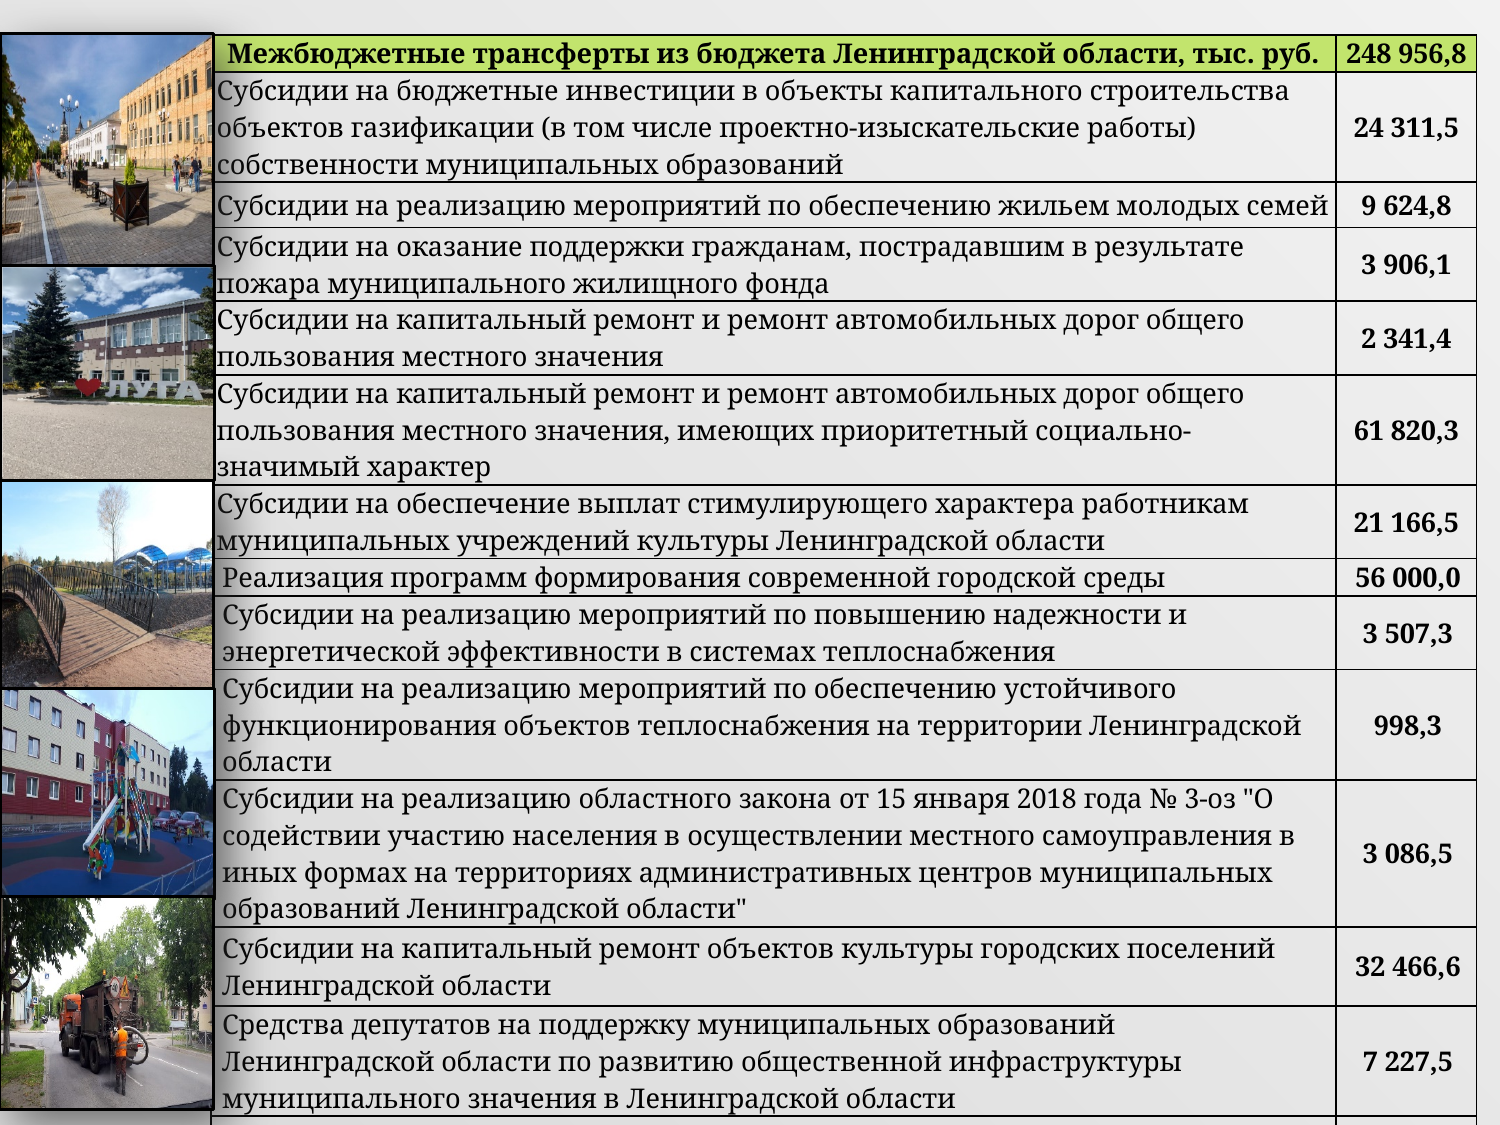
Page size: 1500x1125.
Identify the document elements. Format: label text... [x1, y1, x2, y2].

table_cell 2 341,4 [1337, 302, 1476, 374]
table_cell 9 624,8 [1337, 183, 1476, 227]
table_cell 3 086,5 [1337, 781, 1476, 926]
table_cell 3 507,3 [1337, 597, 1476, 669]
table_cell Субсидии на реализацию областного закона от 15 января 2018 года № 3-оз "О содействии участию населения в осуществлении местного самоуправления в иных формах на территориях административных центров муниципальных образований Ленинградской области" [265, 781, 1335, 926]
picture [1, 689, 214, 1108]
table_cell Средства депутатов на поддержку муниципальных образований Ленинградской области по развитию общественной инфраструктуры муниципального значения в Ленинградской области [260, 1007, 1335, 1115]
table_cell 998,3 [1337, 670, 1476, 779]
table_cell Иные межбюджетные трансферты на создание комфортной городской среды в малых городах и исторических поселениях - победителях Всероссийского конкурса лучших проектов создания комфортной городской среды [257, 1117, 1335, 1125]
table_cell Субсидии на оказание поддержки гражданам, пострадавшим в результате пожара муниципального жилищного фонда [246, 228, 1335, 300]
picture [1, 267, 214, 687]
table_cell Субсидии на капитальный ремонт и ремонт автомобильных дорог общего пользования местного значения, имеющих приоритетный социально-значимый характер [216, 376, 1335, 484]
table_cell Субсидии на капитальный ремонт объектов культуры городских поселений Ленинградской области [263, 928, 1335, 1005]
table_cell 32 466,6 [1337, 928, 1476, 1005]
table_header 248 956,8 [1337, 36, 1476, 71]
picture [2, 35, 213, 265]
table_cell Субсидии на реализацию мероприятий по повышению надежности и энергетической эффективности в системах теплоснабжения [263, 597, 1335, 669]
table_cell Субсидии на бюджетные инвестиции в объекты капитального строительства объектов газификации (в том числе проектно-изыскательские работы) собственности муниципальных образований [263, 73, 1335, 181]
table_cell 7 227,5 [1337, 1007, 1476, 1115]
table_cell 61 820,3 [1337, 376, 1476, 484]
table_cell Субсидии на капитальный ремонт и ремонт автомобильных дорог общего пользования местного значения [216, 302, 1335, 374]
table_cell Субсидии на реализацию мероприятий по обеспечению жильем молодых семей [263, 183, 1335, 227]
table_cell 24 311,5 [1337, 73, 1476, 181]
table_cell Субсидии на обеспечение выплат стимулирующего характера работникам муниципальных учреждений культуры Ленинградской области [254, 486, 1335, 558]
table_cell 56 000,0 [1337, 559, 1476, 595]
table_cell Субсидии на реализацию мероприятий по обеспечению устойчивого функционирования объектов теплоснабжения на территории Ленинградской области [265, 670, 1335, 779]
table_cell 3 906,1 [1337, 228, 1476, 300]
table_cell 22 500,0 [1337, 1117, 1476, 1125]
table_cell Реализация программ формирования современной городской среды [263, 559, 1335, 595]
table_header Межбюджетные трансферты из бюджета Ленинградской области, тыс. руб. [251, 36, 1335, 71]
table_cell 21 166,5 [1337, 486, 1476, 558]
